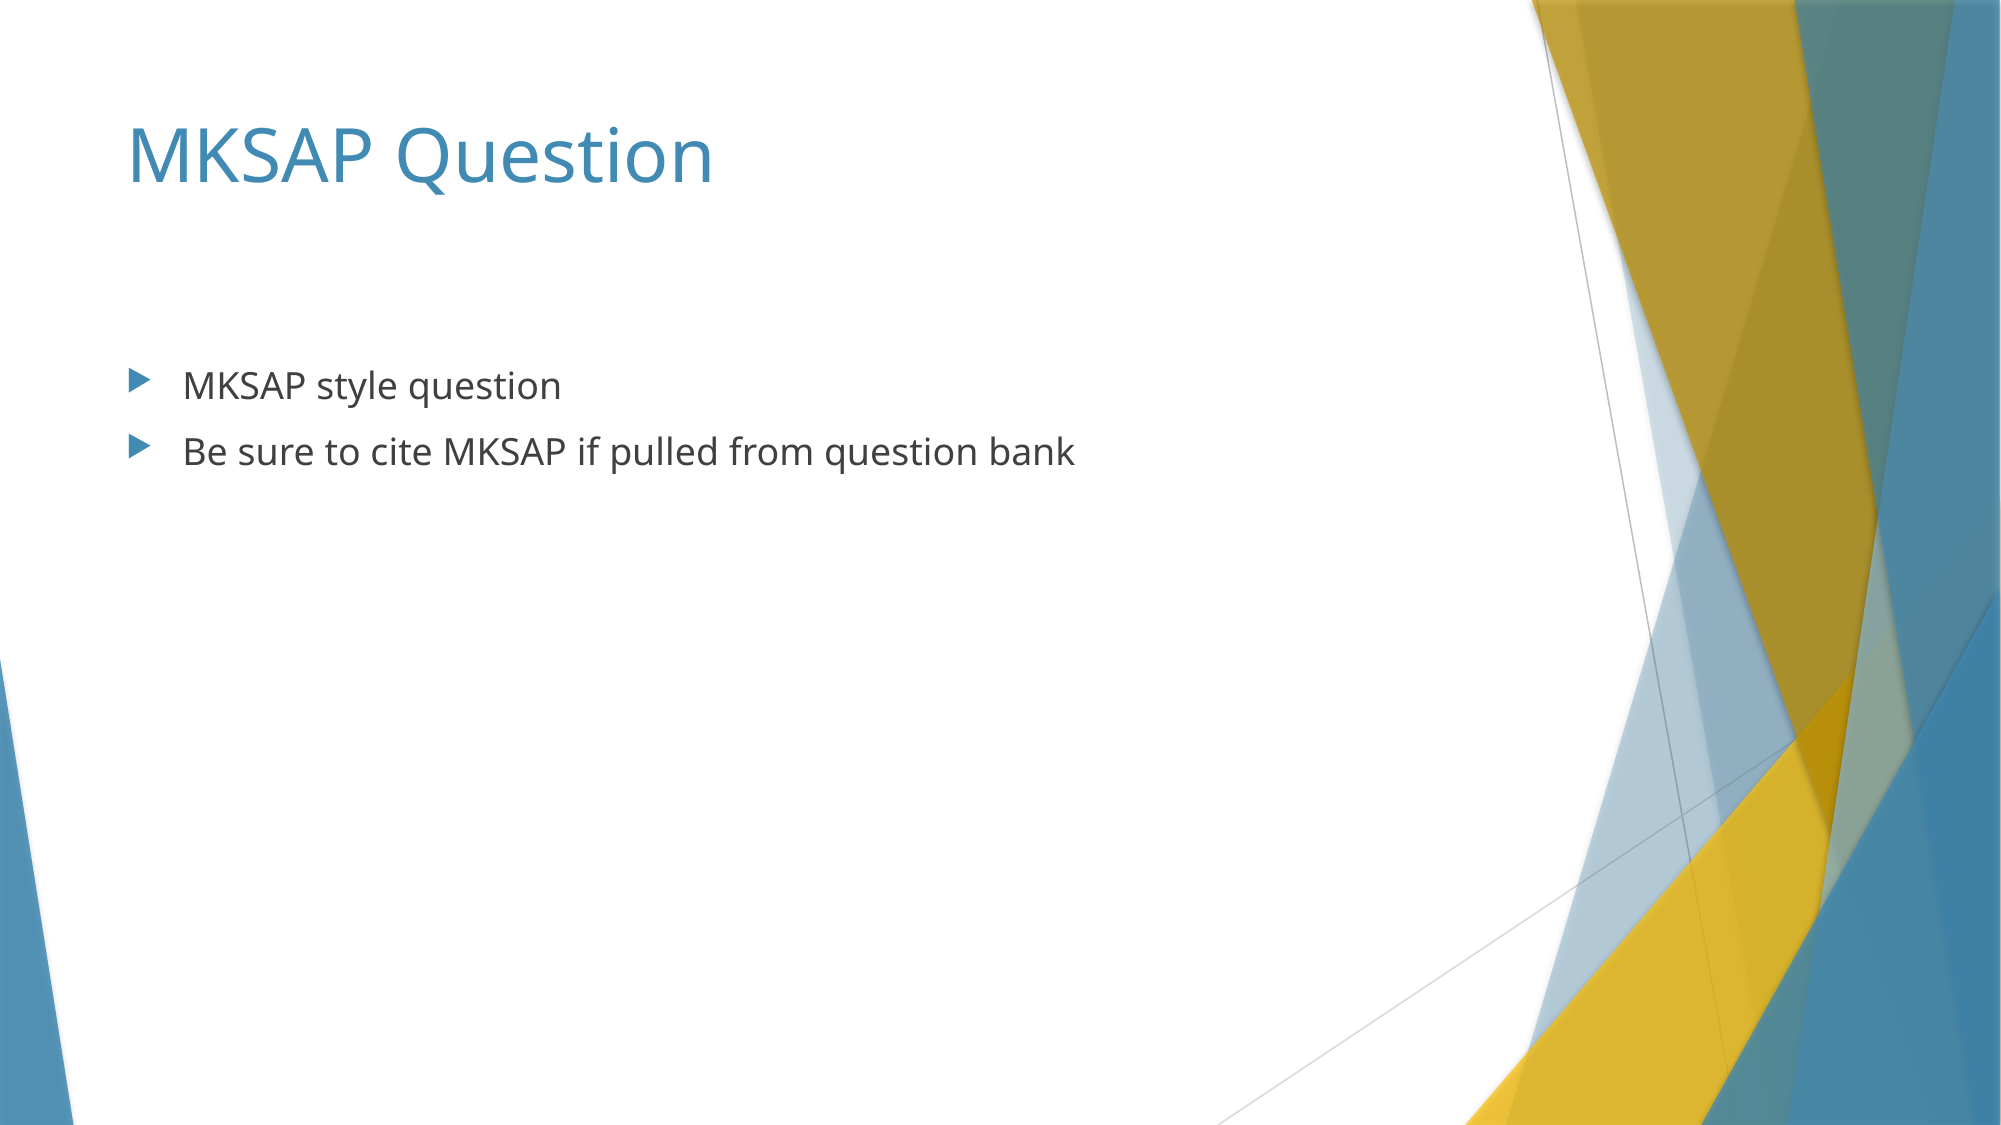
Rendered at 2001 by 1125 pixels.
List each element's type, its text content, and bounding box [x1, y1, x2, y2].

list MKSAP style question Be sure to cite MKSAP if pulled from question bank [111, 354, 1522, 992]
title MKSAP Question [111, 99, 1522, 317]
